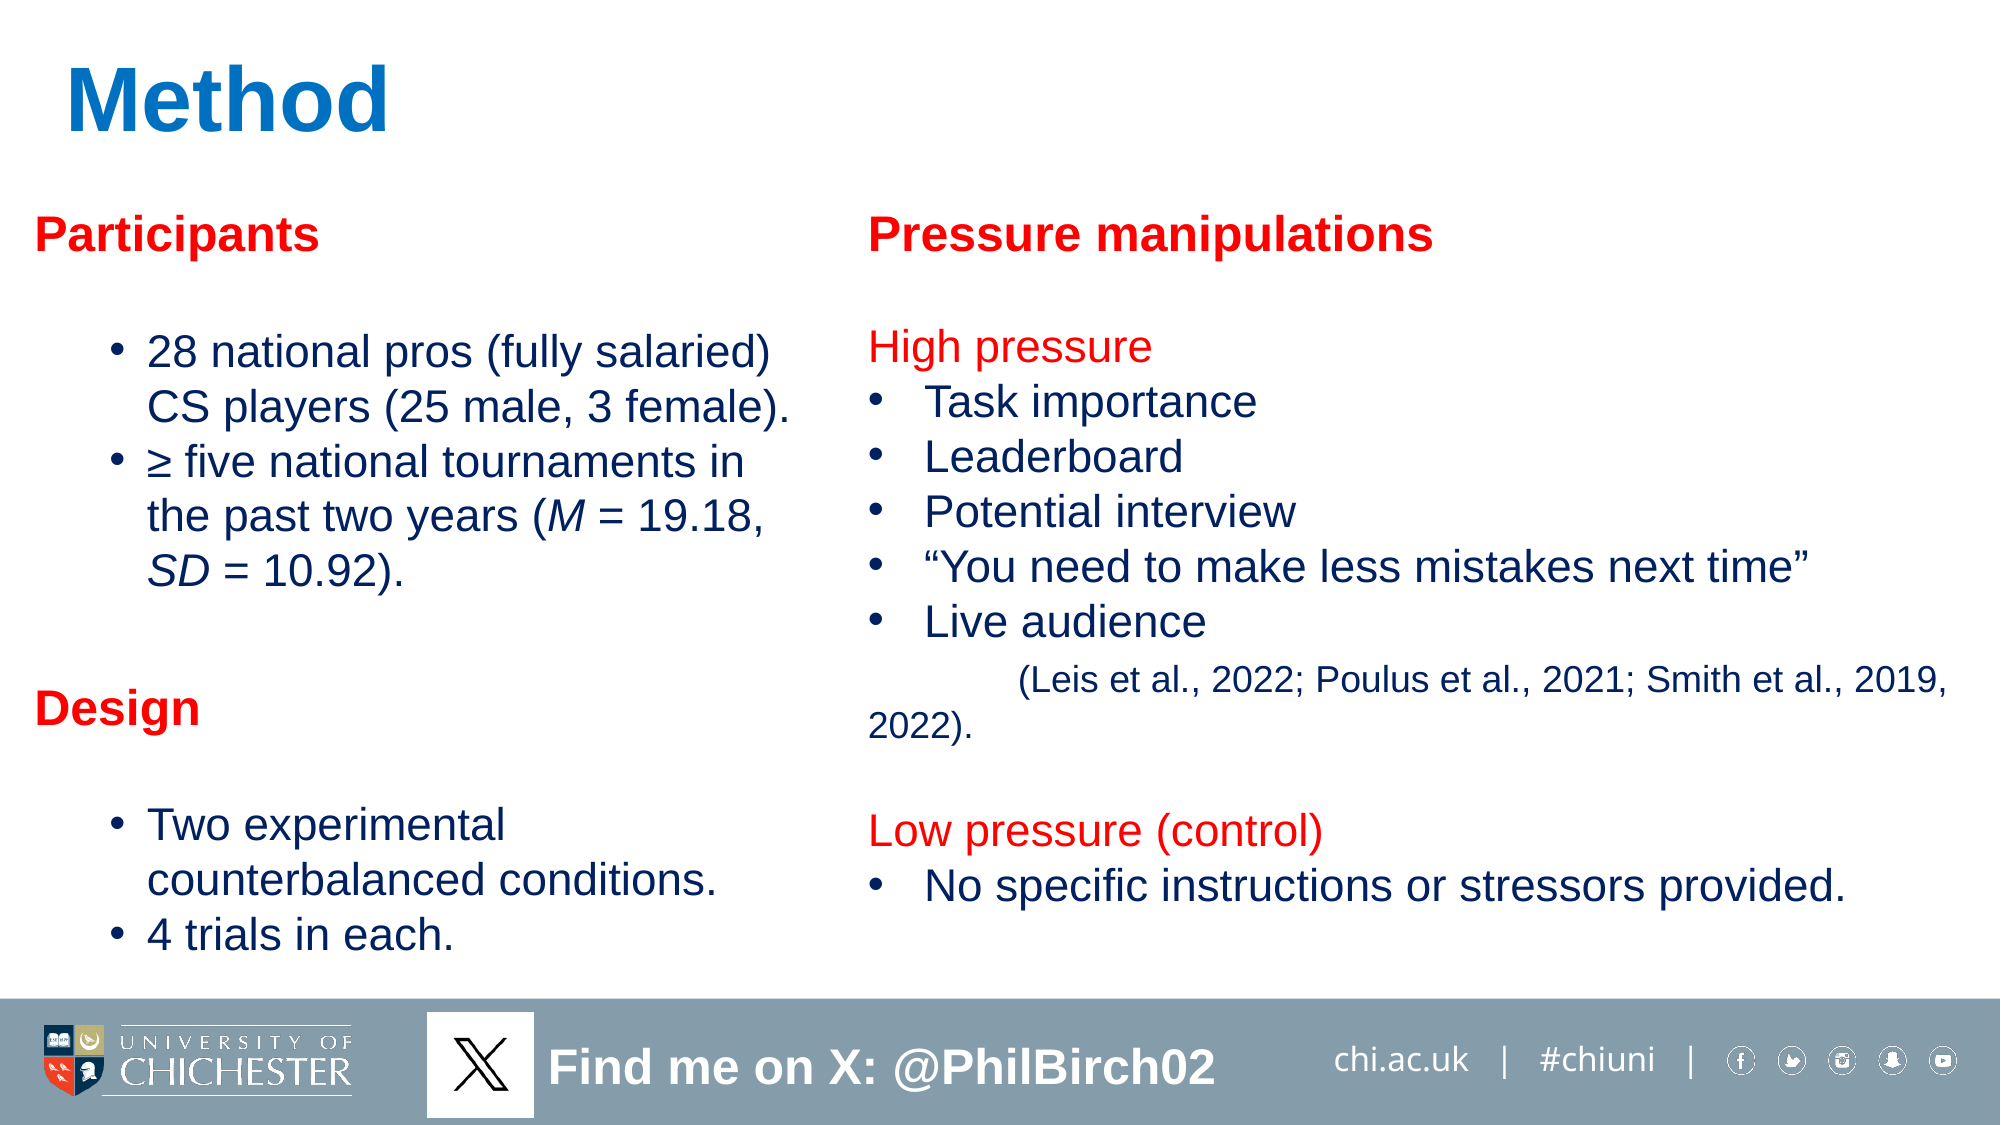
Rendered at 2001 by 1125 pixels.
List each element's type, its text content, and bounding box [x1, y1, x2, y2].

picture [427, 1012, 534, 1118]
title Method [50, 8, 2000, 193]
picture [1727, 1045, 1957, 1075]
text_box Find me on X: @PhilBirch02 [534, 1027, 1376, 1102]
list Participants 28 national pros (fully salaried) CS players (25 male, 3 female). ≥ five national tournaments in the past two years (M = 19.18, SD = 10.92). Design Two experimental counterbalanced conditions. 4 trials in each. [19, 193, 837, 1094]
text_box Pressure manipulations High pressure Task importance Leaderboard Potential interview “You need to make less mistakes next time” Live audience (Leis et al., 2022; Poulus et al., 2021; Smith et al., 2019, 2022). Low pressure (control) No specific instructions or stressors provided. [778, 193, 2000, 919]
